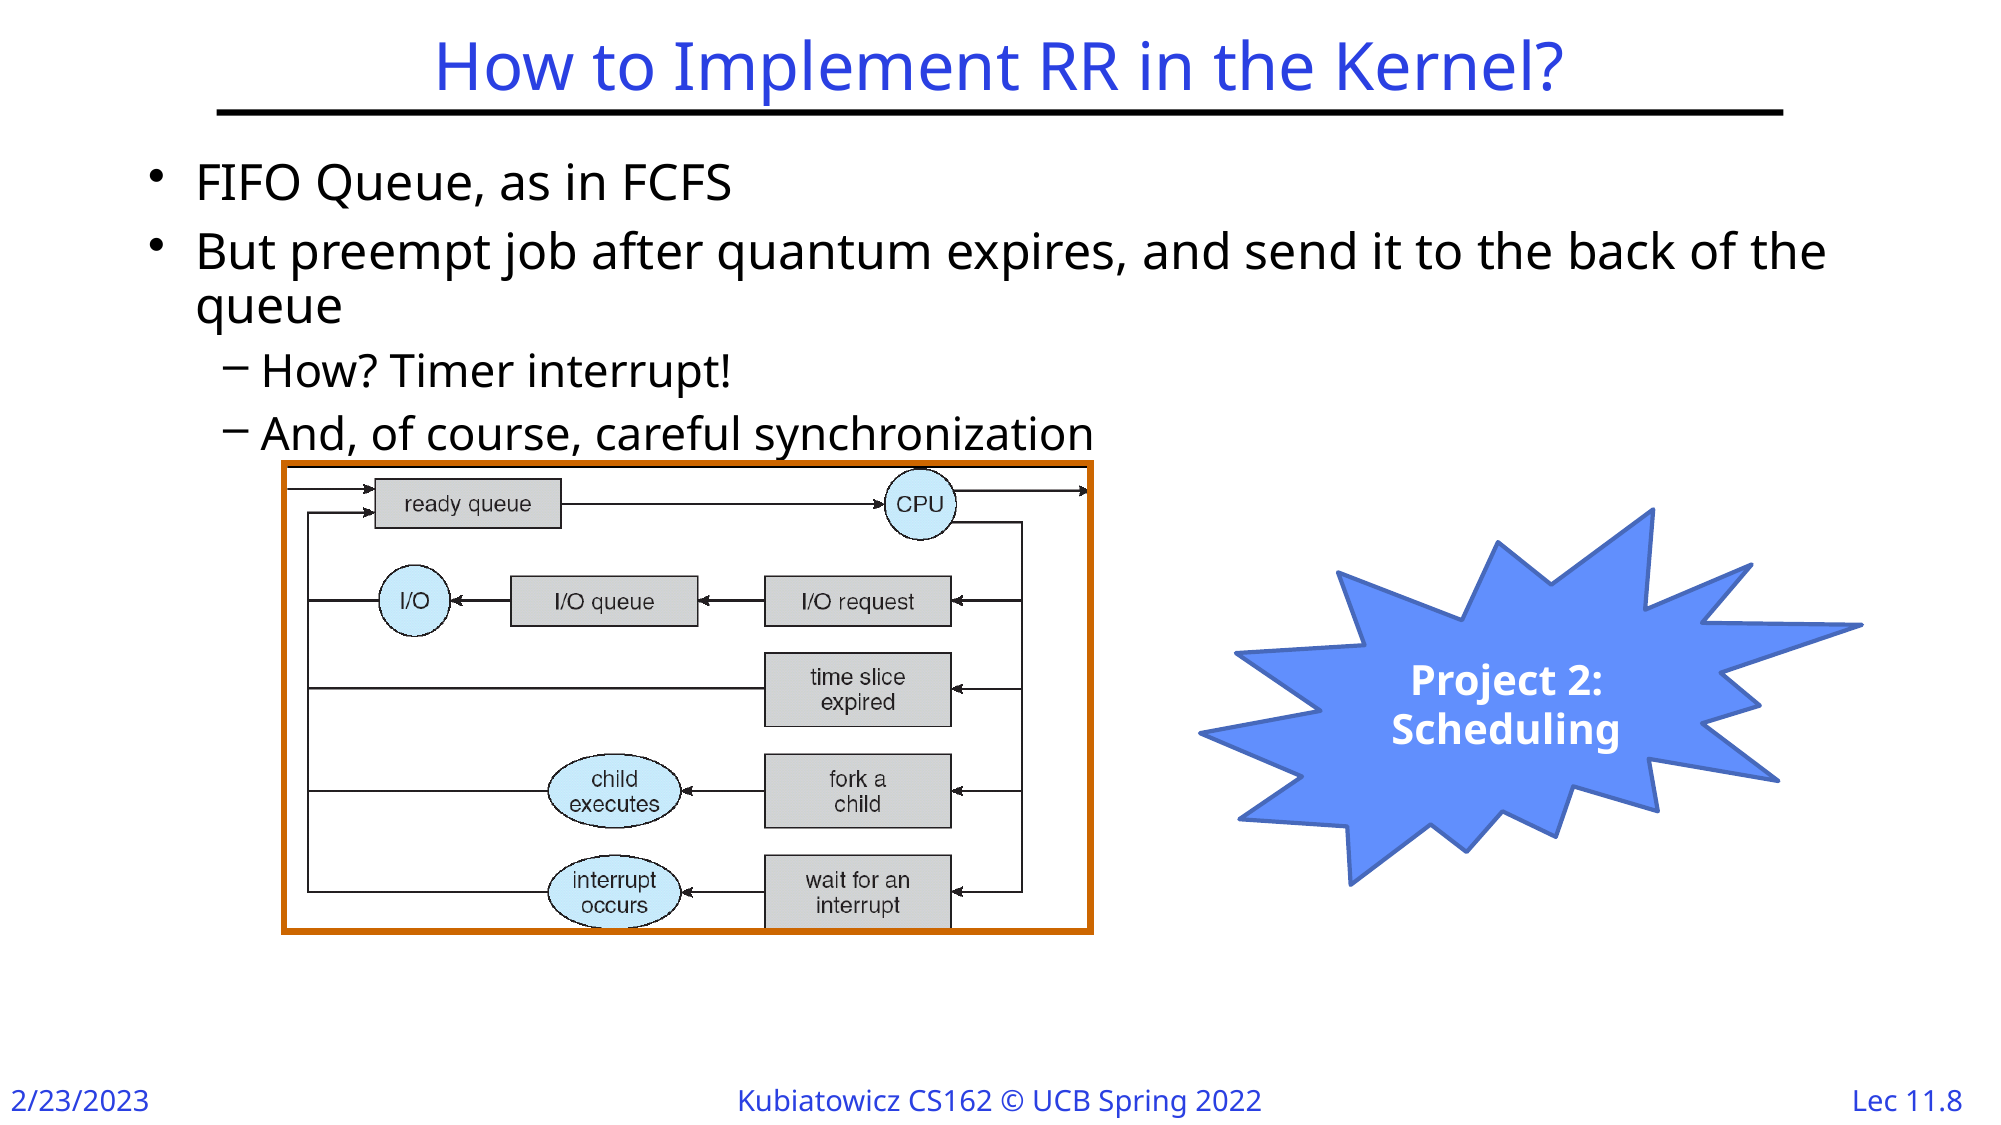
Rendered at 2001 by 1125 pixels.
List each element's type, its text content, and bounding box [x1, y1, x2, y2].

picture [287, 465, 1088, 929]
title How to Implement RR in the Kernel? [216, 24, 1784, 113]
text_box Project 2: Scheduling [1197, 507, 1865, 887]
list FIFO Queue, as in FCFS But preempt job after quantum expires, and send it to the back of the queue How? Timer interrupt! And, of course, careful synchronization [133, 149, 1950, 988]
